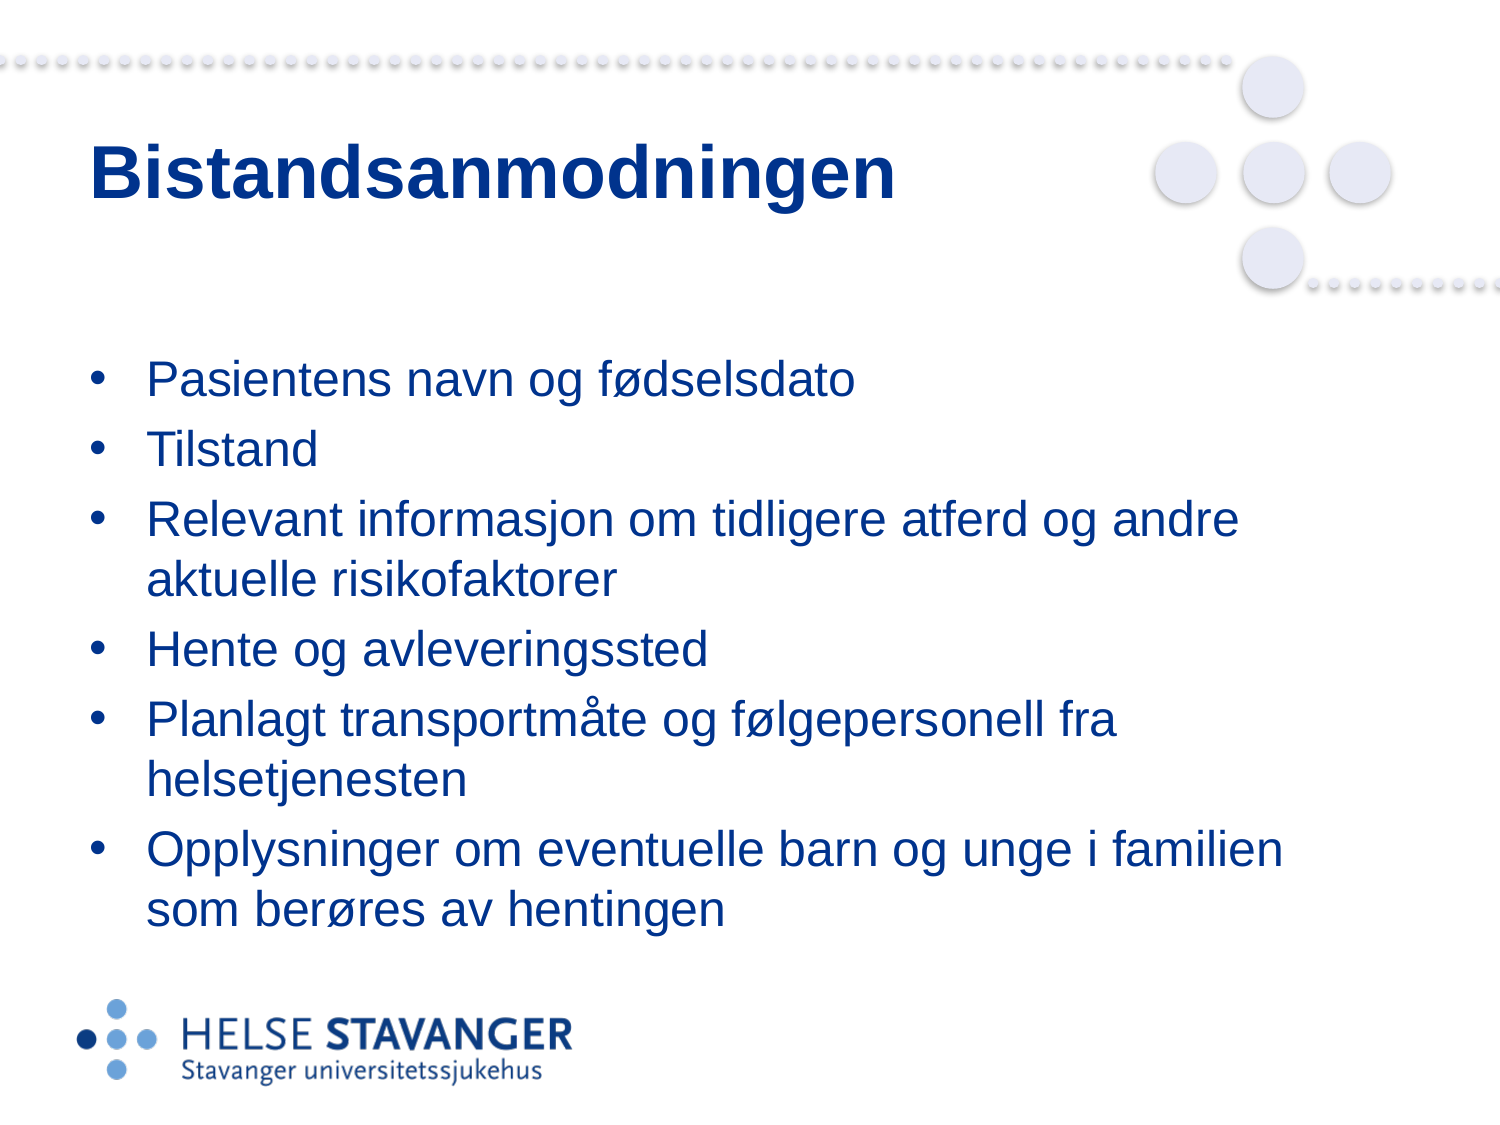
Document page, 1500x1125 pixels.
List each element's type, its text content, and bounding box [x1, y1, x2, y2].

list Pasientens navn og fødselsdato Tilstand Relevant informasjon om tidligere atferd og andre aktuelle risikofaktorer Hente og avleveringssted Planlagt transportmåte og følgepersonell fra helsetjenesten Opplysninger om eventuelle barn og unge i familien som berøres av hentingen [75, 339, 1391, 961]
title Bistandsanmodningen [75, 116, 1123, 223]
picture [42, 963, 659, 1125]
